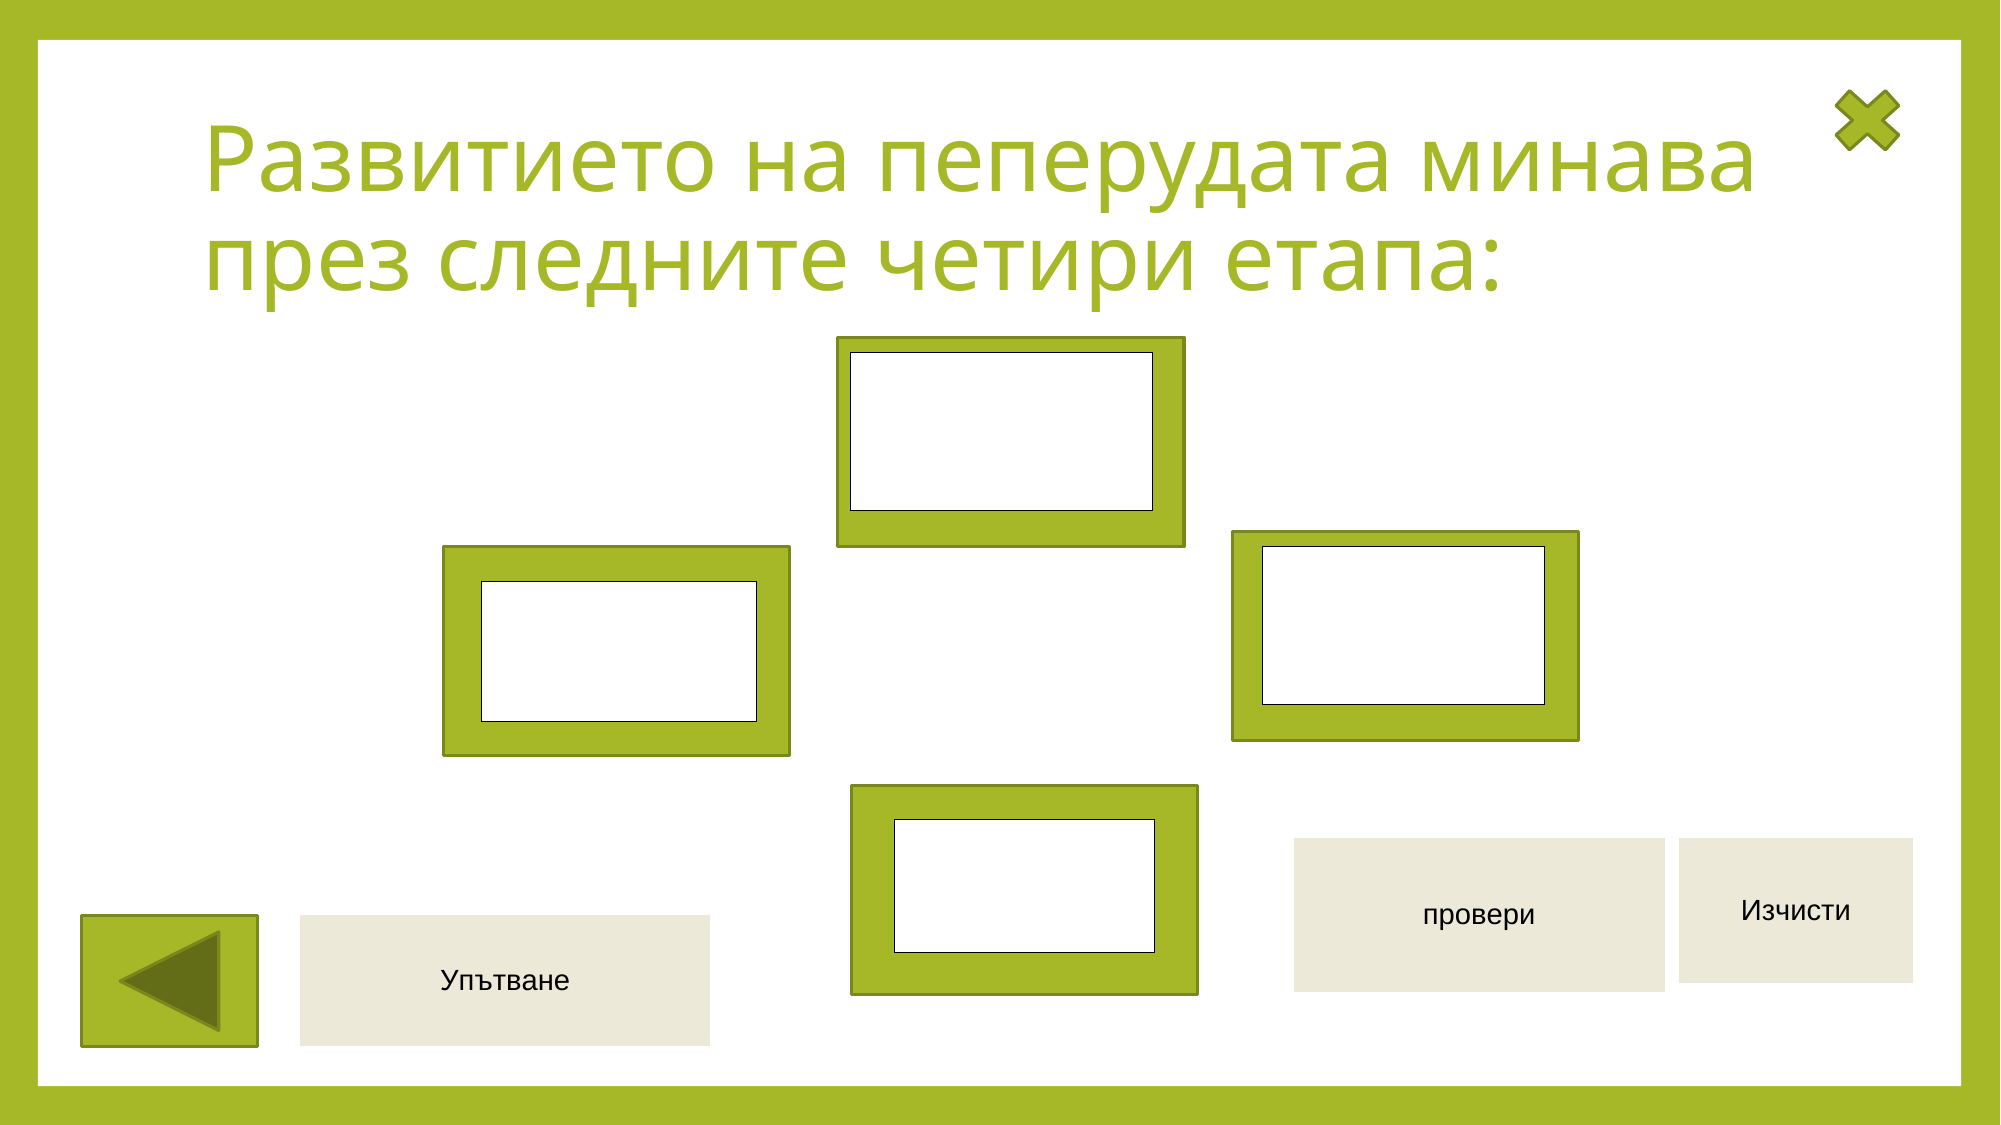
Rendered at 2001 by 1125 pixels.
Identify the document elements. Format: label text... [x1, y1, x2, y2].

text_box [836, 336, 1186, 548]
text_box [1231, 530, 1580, 742]
text_box [850, 784, 1199, 996]
text_box [1834, 89, 1900, 152]
text_box [442, 545, 791, 757]
title Развитието на пеперудата минава през следните четири етапа: [187, 99, 1808, 323]
text_box [80, 914, 259, 1048]
